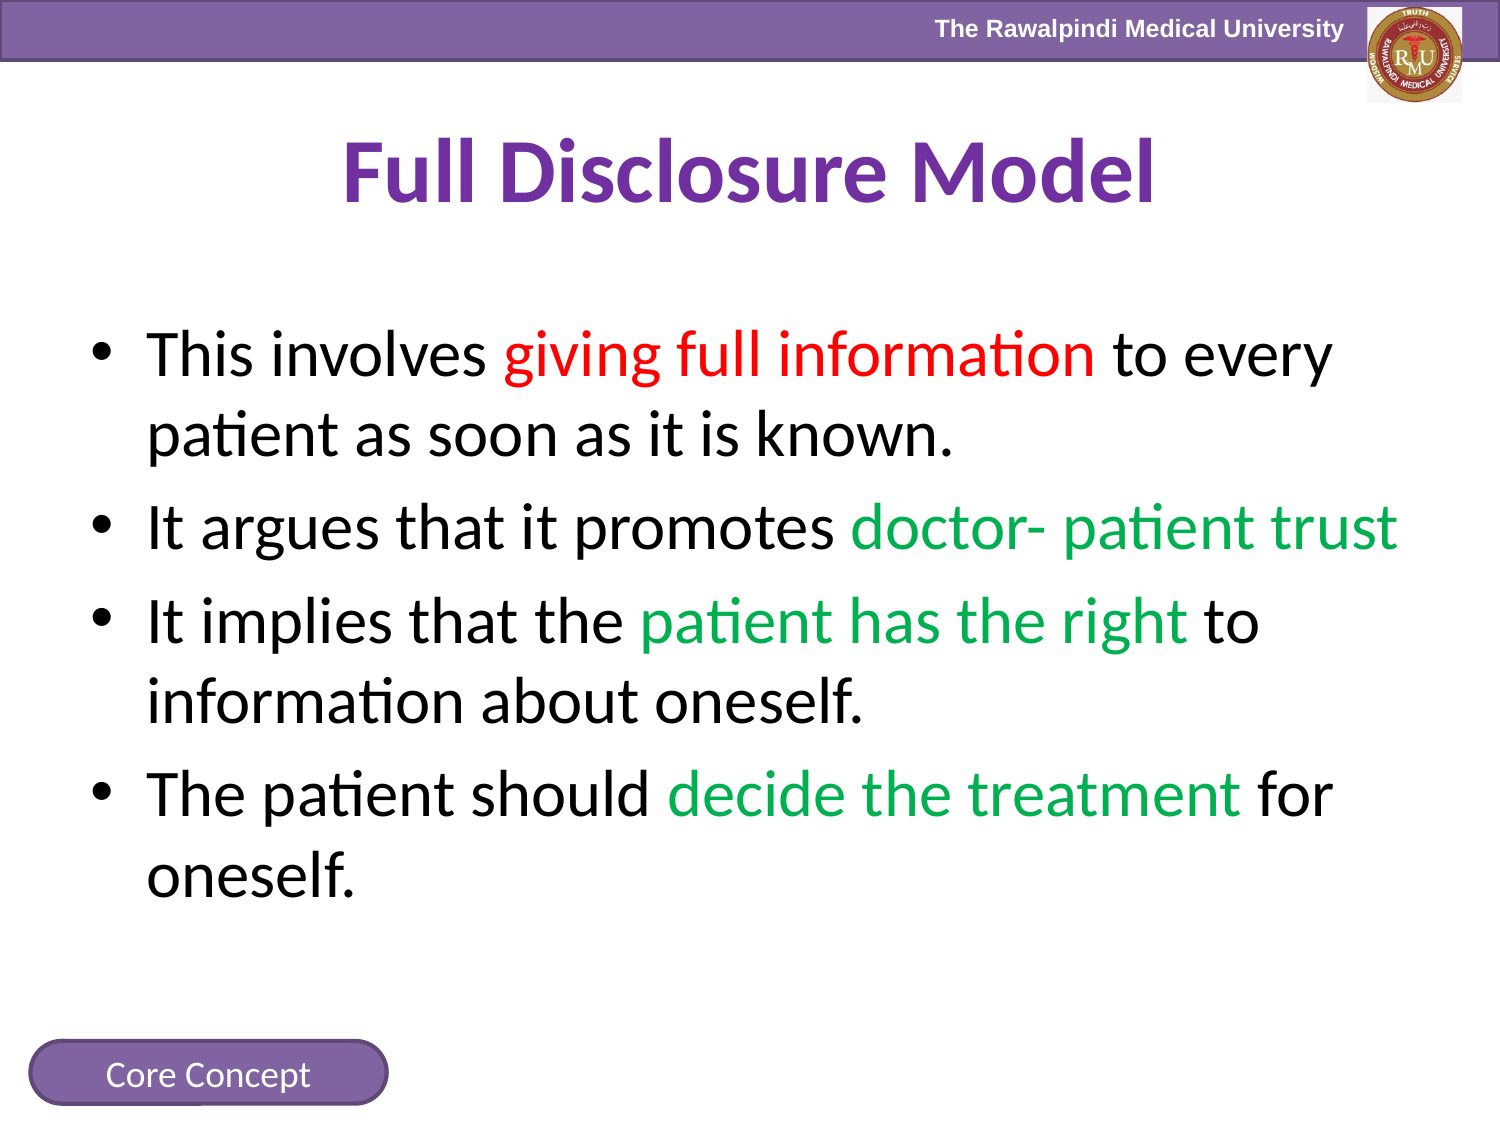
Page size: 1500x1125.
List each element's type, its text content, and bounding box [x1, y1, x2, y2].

title Full Disclosure Model [75, 99, 1425, 233]
text_box Core Concept [28, 1038, 389, 1106]
list This involves giving full information to every patient as soon as it is known. It argues that it promotes doctor- patient trust It implies that the patient has the right to information about oneself. The patient should decide the treatment for oneself. [75, 302, 1425, 1005]
picture [1367, 7, 1463, 103]
